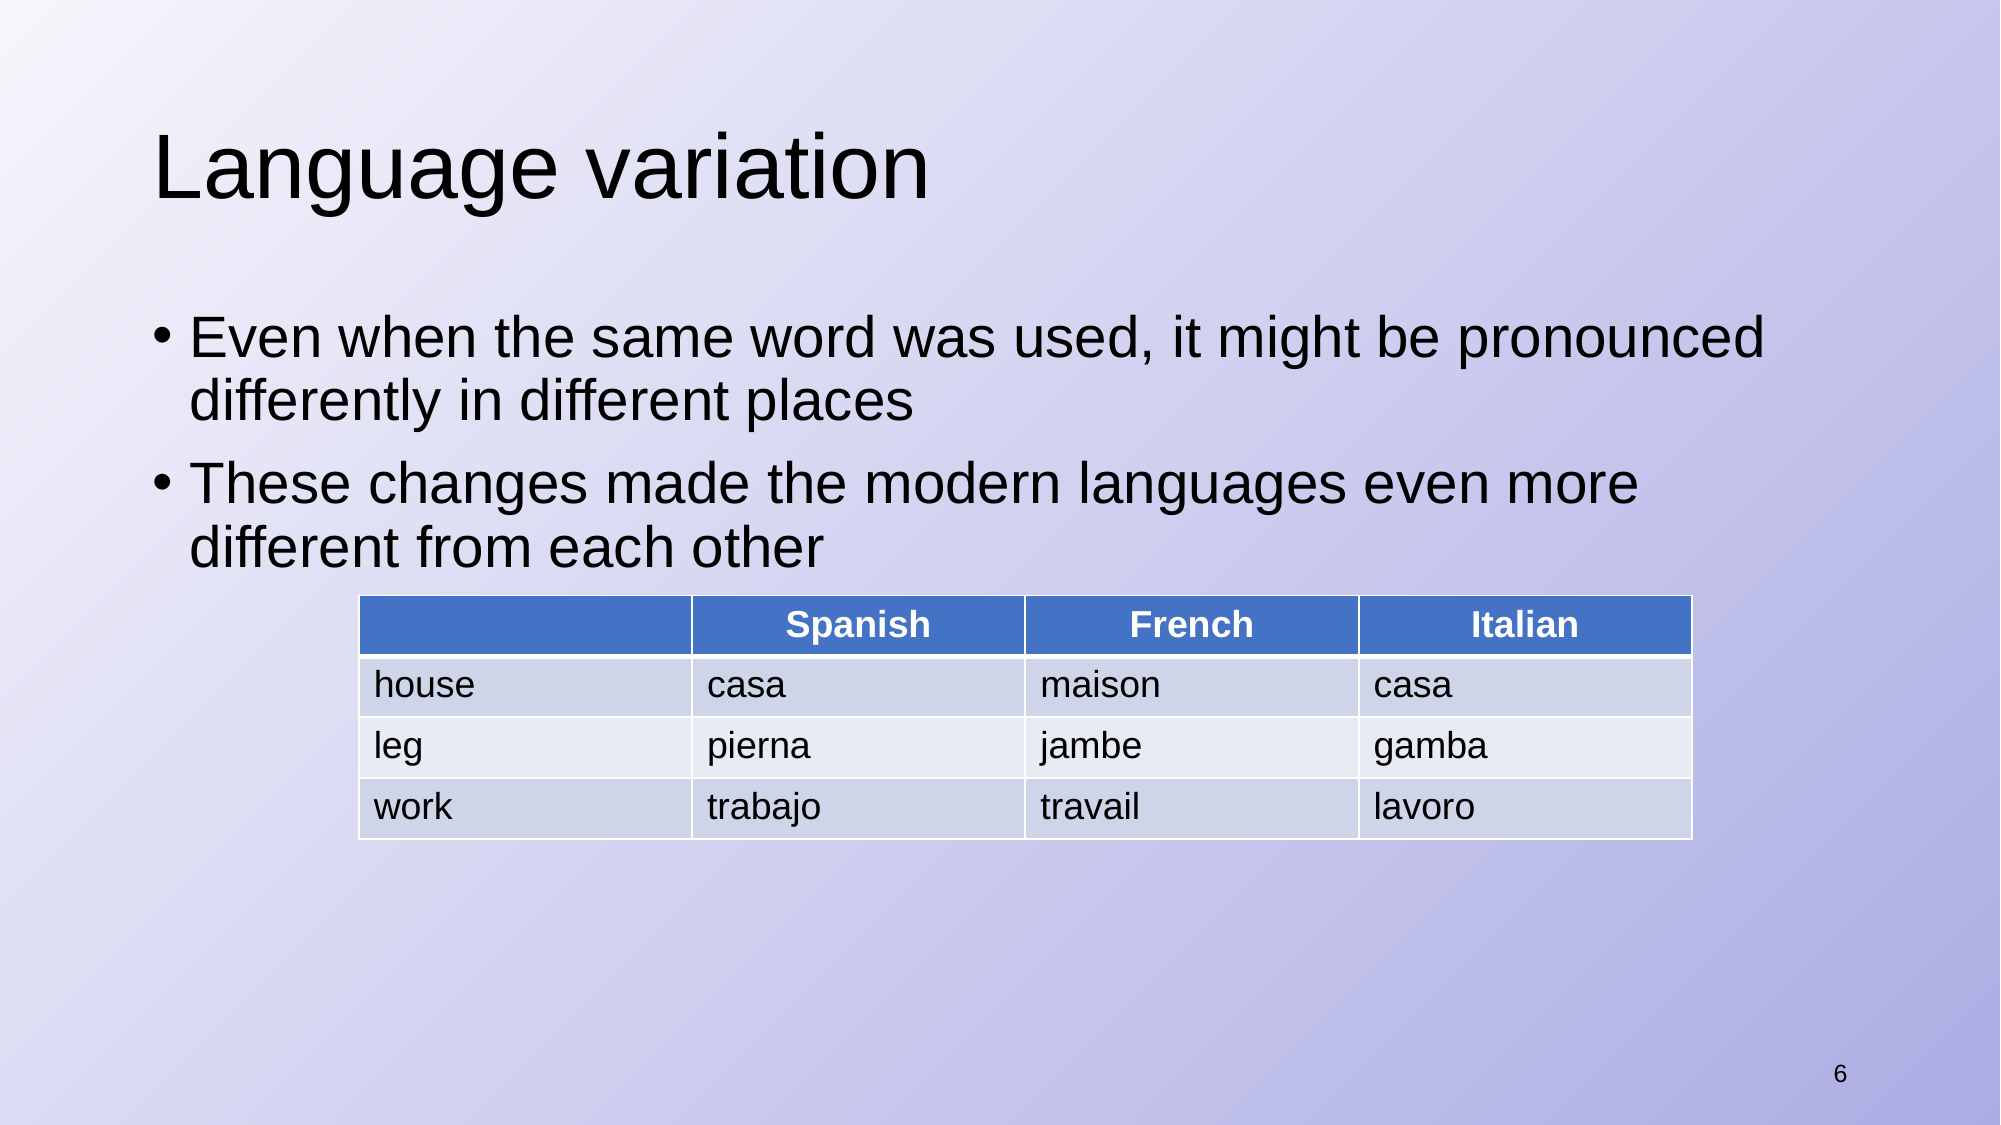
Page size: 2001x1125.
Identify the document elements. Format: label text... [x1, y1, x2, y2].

table_cell house [360, 659, 691, 716]
table_cell maison [1026, 659, 1358, 716]
table_cell gamba [1360, 718, 1691, 777]
table_cell pierna [693, 718, 1024, 777]
slide_number 6 [1412, 1042, 1863, 1103]
table_cell lavoro [1360, 779, 1691, 838]
table_cell work [360, 779, 691, 838]
table_cell travail [1026, 779, 1358, 838]
table_header Spanish [693, 596, 1024, 654]
list Even when the same word was used, it might be pronounced differently in different places These changes made the modern languages even more different from each other [137, 299, 1863, 596]
table_header [360, 596, 691, 654]
table_header French [1026, 596, 1358, 654]
title Language variation [137, 59, 1863, 278]
table_cell casa [1360, 659, 1691, 716]
table_header Italian [1360, 596, 1691, 654]
table_cell casa [693, 659, 1024, 716]
table_cell trabajo [693, 779, 1024, 838]
table_cell jambe [1026, 718, 1358, 777]
table_cell leg [360, 718, 691, 777]
